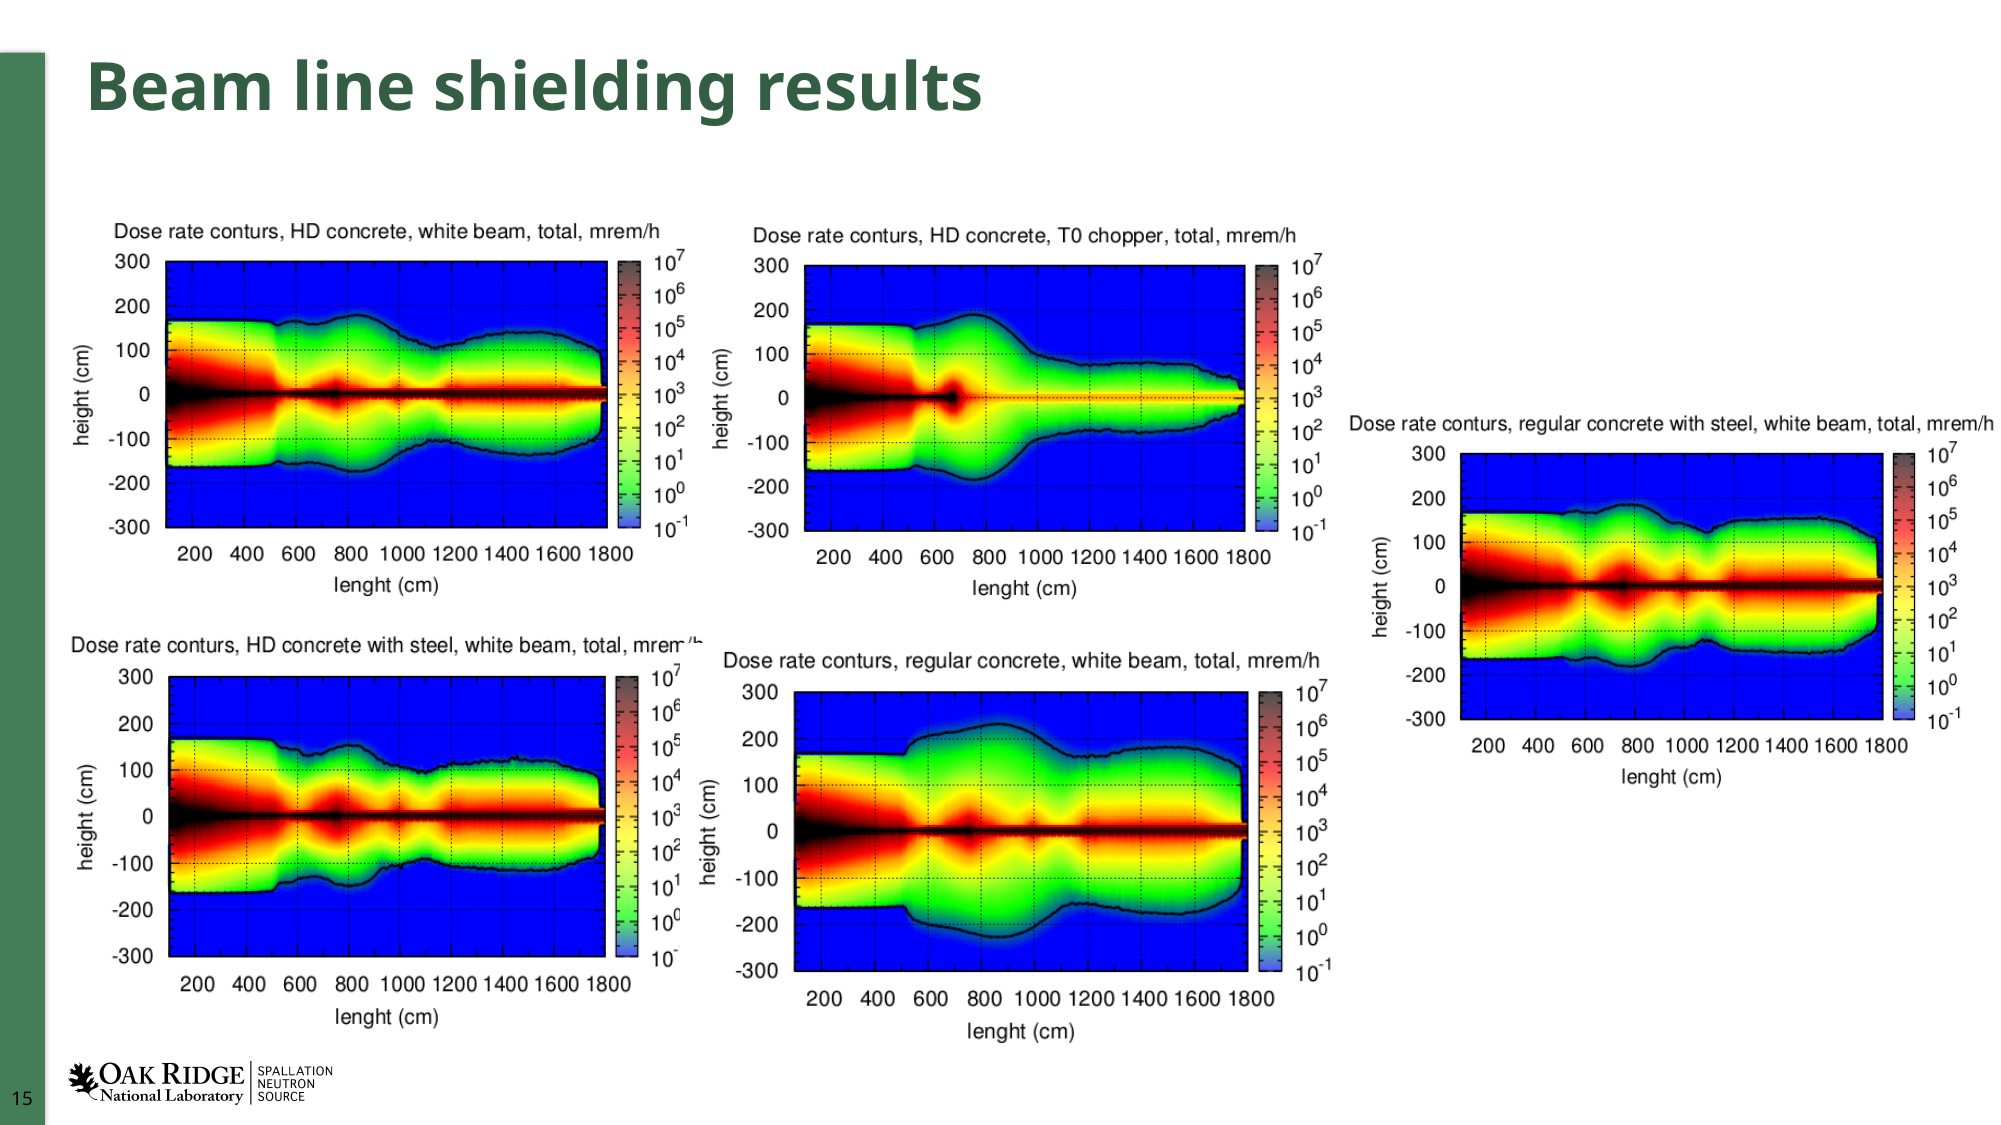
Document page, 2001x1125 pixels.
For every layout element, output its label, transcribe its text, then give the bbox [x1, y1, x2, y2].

picture [66, 1058, 334, 1108]
picture [50, 206, 2000, 1062]
title Beam line shielding results [70, 44, 1946, 134]
